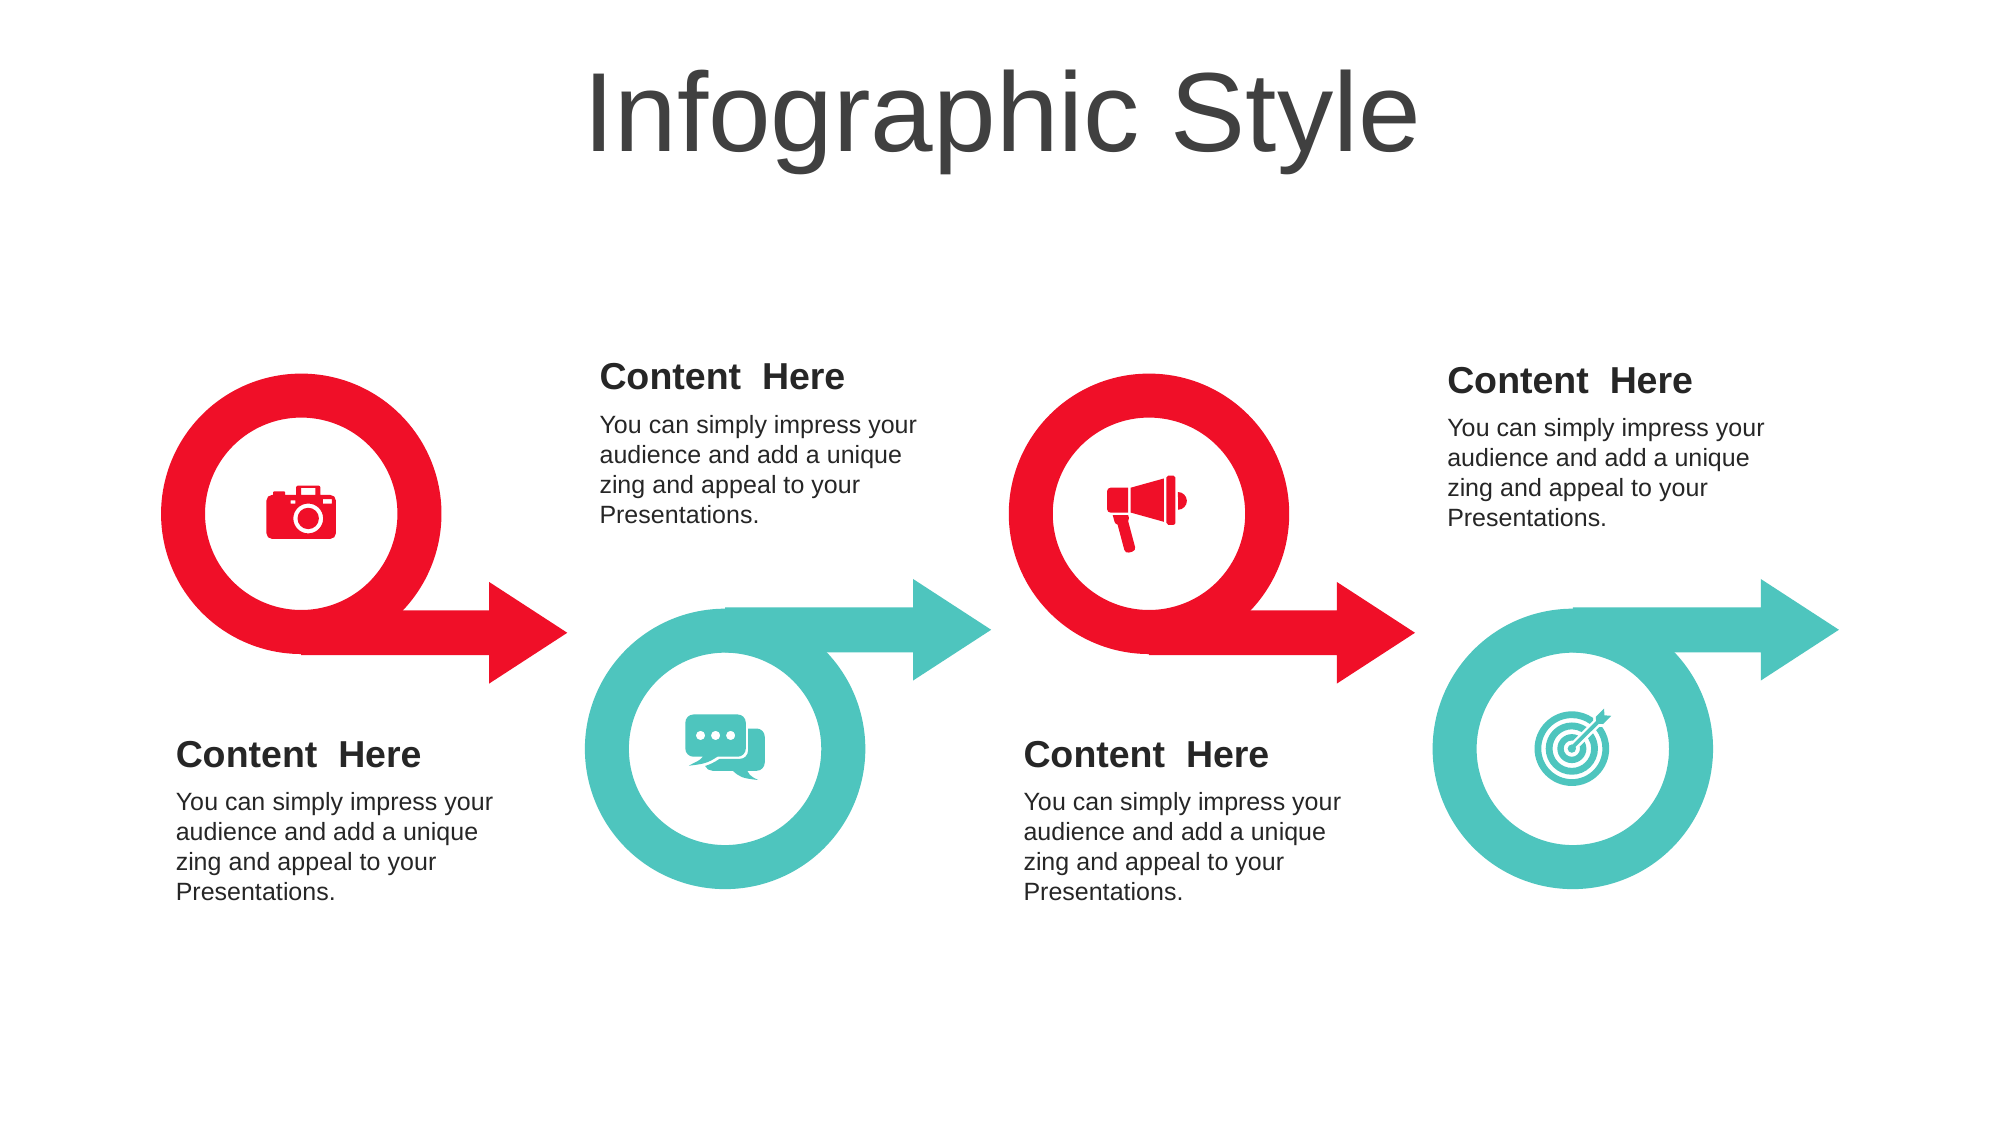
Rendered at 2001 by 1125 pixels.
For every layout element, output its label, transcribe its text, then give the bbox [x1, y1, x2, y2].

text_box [1008, 721, 1374, 915]
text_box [161, 373, 1839, 890]
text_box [161, 721, 526, 915]
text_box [1432, 347, 1797, 541]
list Infographic Style [53, 55, 1952, 175]
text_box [584, 344, 950, 538]
